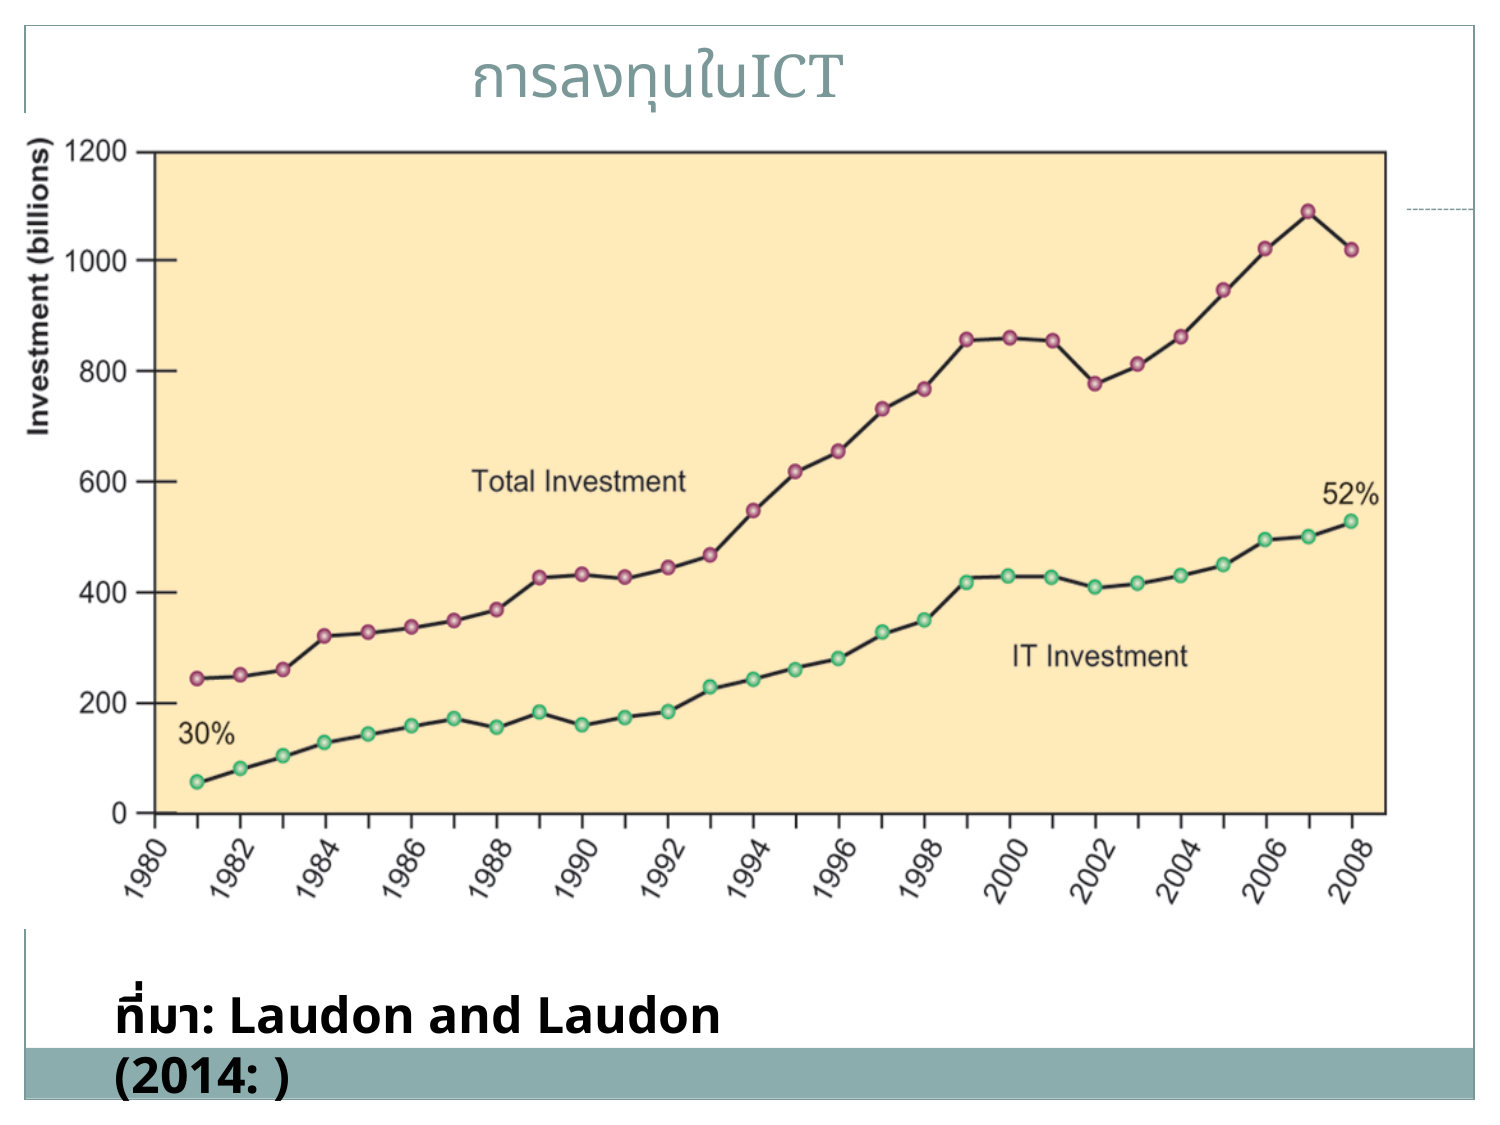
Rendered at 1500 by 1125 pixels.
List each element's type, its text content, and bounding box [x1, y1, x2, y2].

picture [0, 113, 1406, 929]
title การลงทุนในICT [53, 30, 1279, 110]
text_box ที่มา: Laudon and Laudon (2014: ) [100, 975, 809, 1111]
